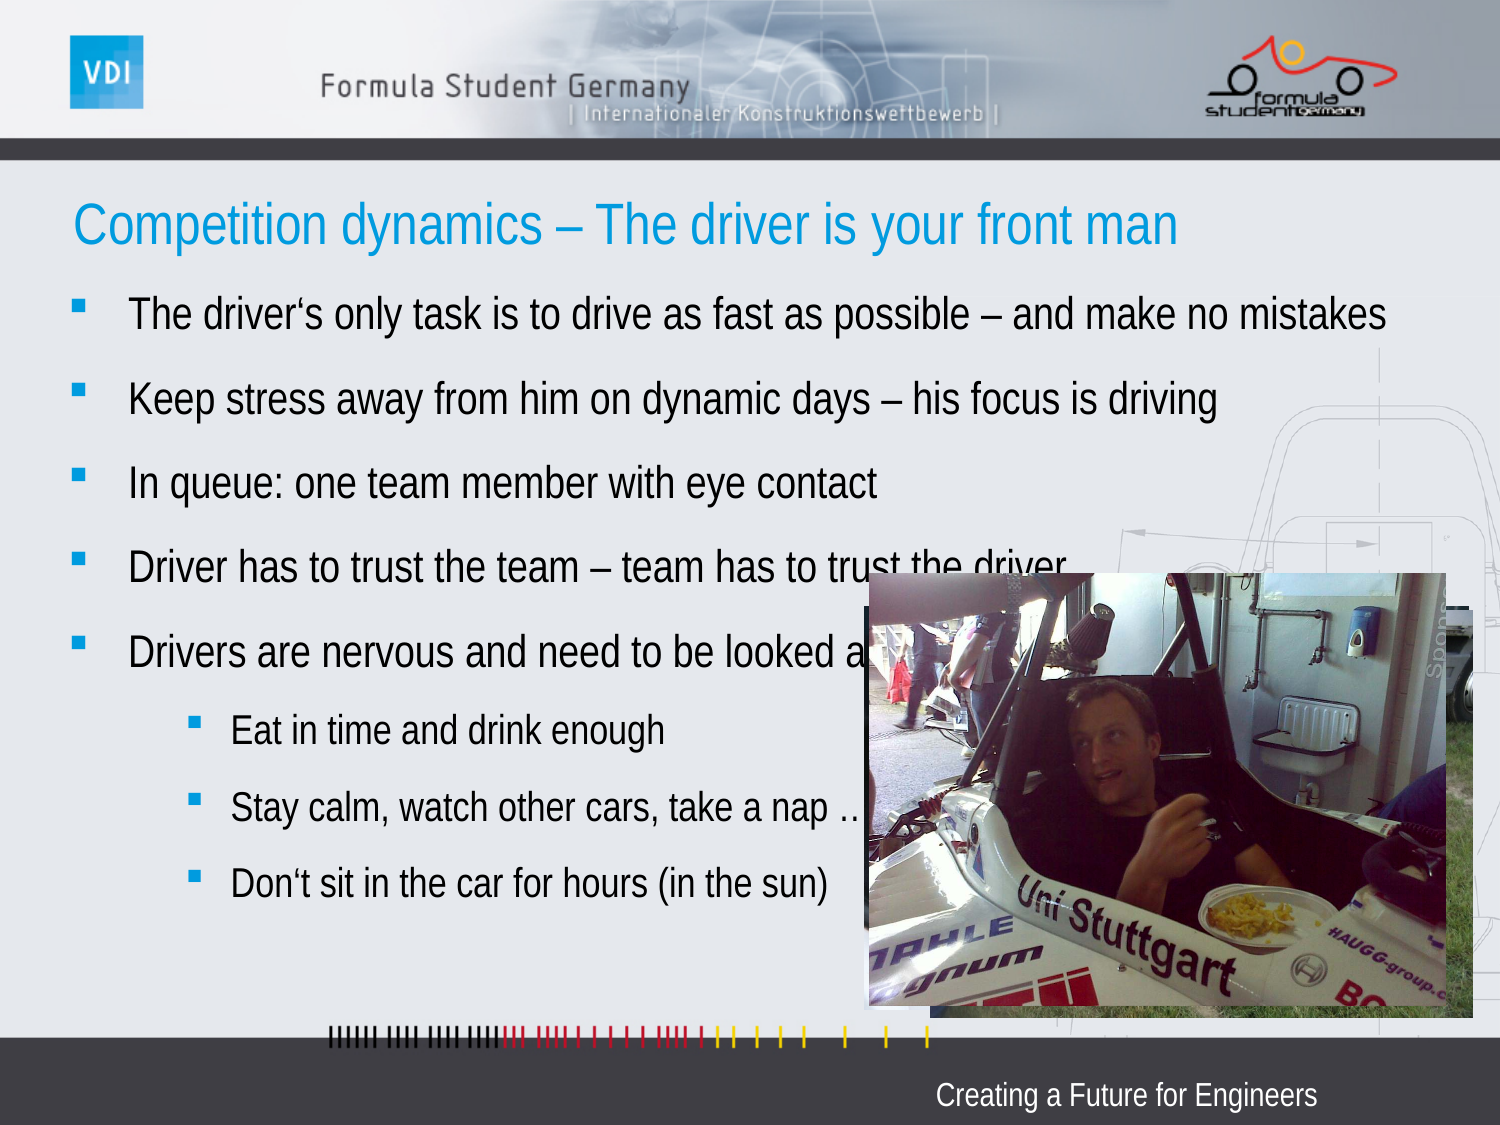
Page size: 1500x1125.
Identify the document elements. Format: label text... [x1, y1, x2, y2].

list The driver‘s only task is to drive as fast as possible – and make no mistakes Keep stress away from him on dynamic days – his focus is driving In queue: one team member with eye contact Driver has to trust the team – team has to trust the driver Drivers are nervous and need to be looked after Eat in time and drink enough Stay calm, watch other cars, take a nap … Don‘t sit in the car for hours (in the sun) [52, 265, 1476, 1034]
picture [0, 0, 1500, 1125]
title Competition dynamics – The driver is your front man [58, 176, 1494, 266]
